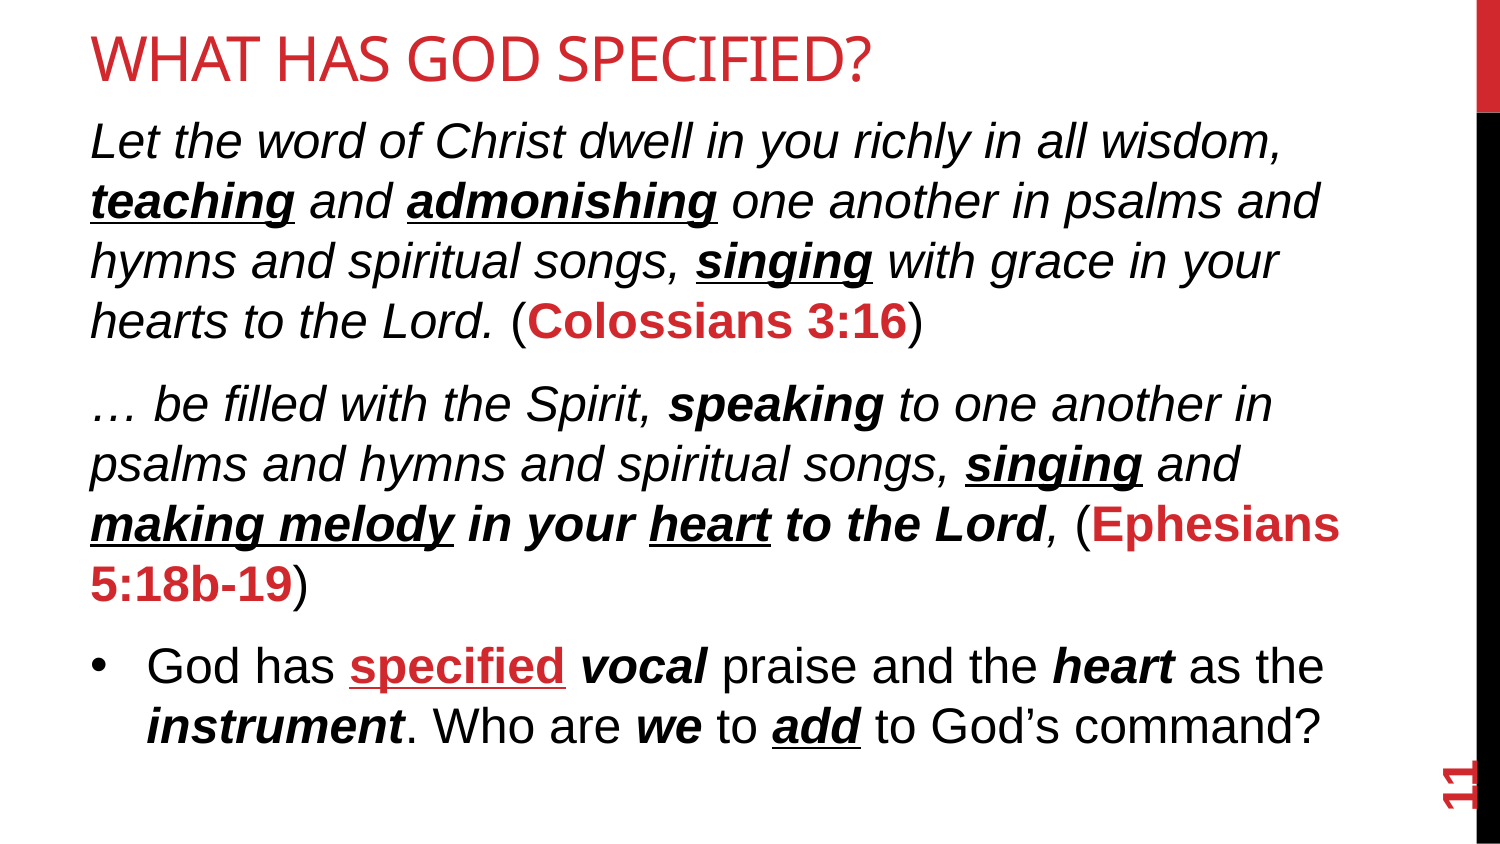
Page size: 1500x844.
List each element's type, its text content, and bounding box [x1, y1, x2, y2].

list Let the word of Christ dwell in you richly in all wisdom, teaching and admonishing one another in psalms and hymns and spiritual songs, singing with grace in your hearts to the Lord. (Colossians 3:16) … be filled with the Spirit, speaking to one another in psalms and hymns and spiritual songs, singing and making melody in your heart to the Lord, (Ephesians 5:18b-19) God has specified vocal praise and the heart as the instrument. Who are we to add to God’s command? [75, 101, 1425, 811]
title What Has God Specified? [75, 11, 1425, 101]
slide_number 11 [1427, 665, 1488, 828]
